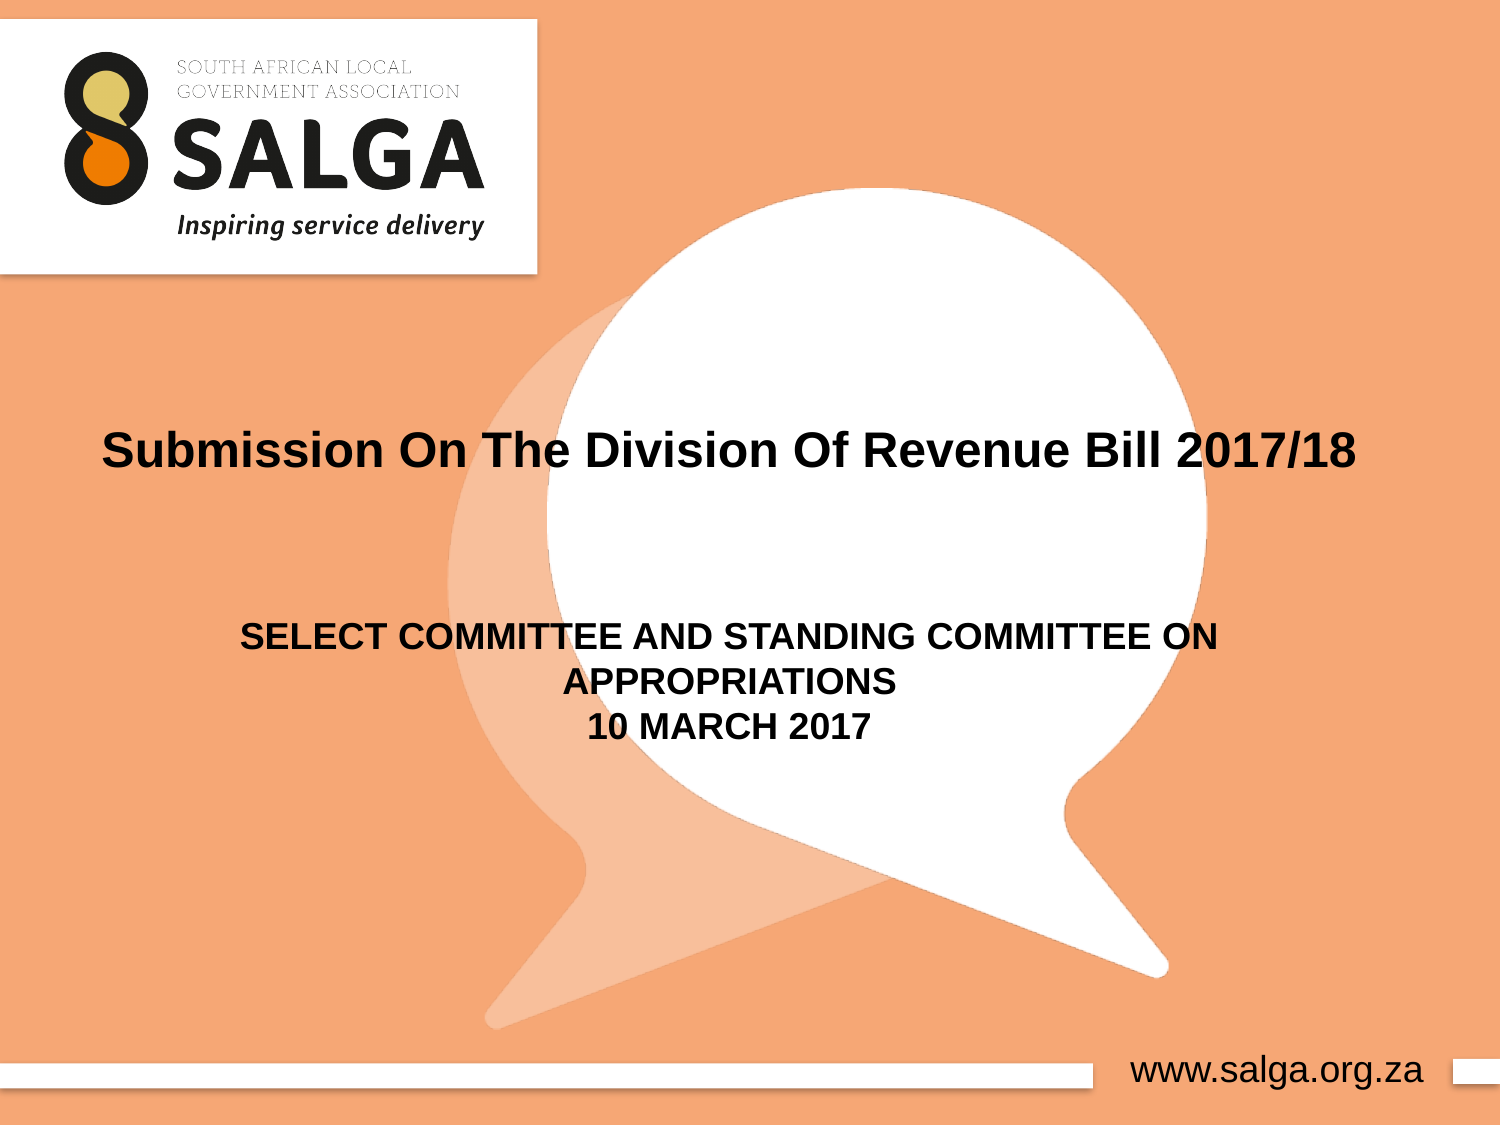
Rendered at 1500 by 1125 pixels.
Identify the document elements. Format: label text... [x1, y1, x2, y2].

title Submission On The Division Of Revenue Bill 2017/18 SELECT COMMITTEE AND STANDING COMMITTEE ON APPROPRIATIONS 10 MARCH 2017 [84, 340, 1375, 824]
picture [401, 824, 1229, 1030]
picture [54, 43, 1229, 340]
